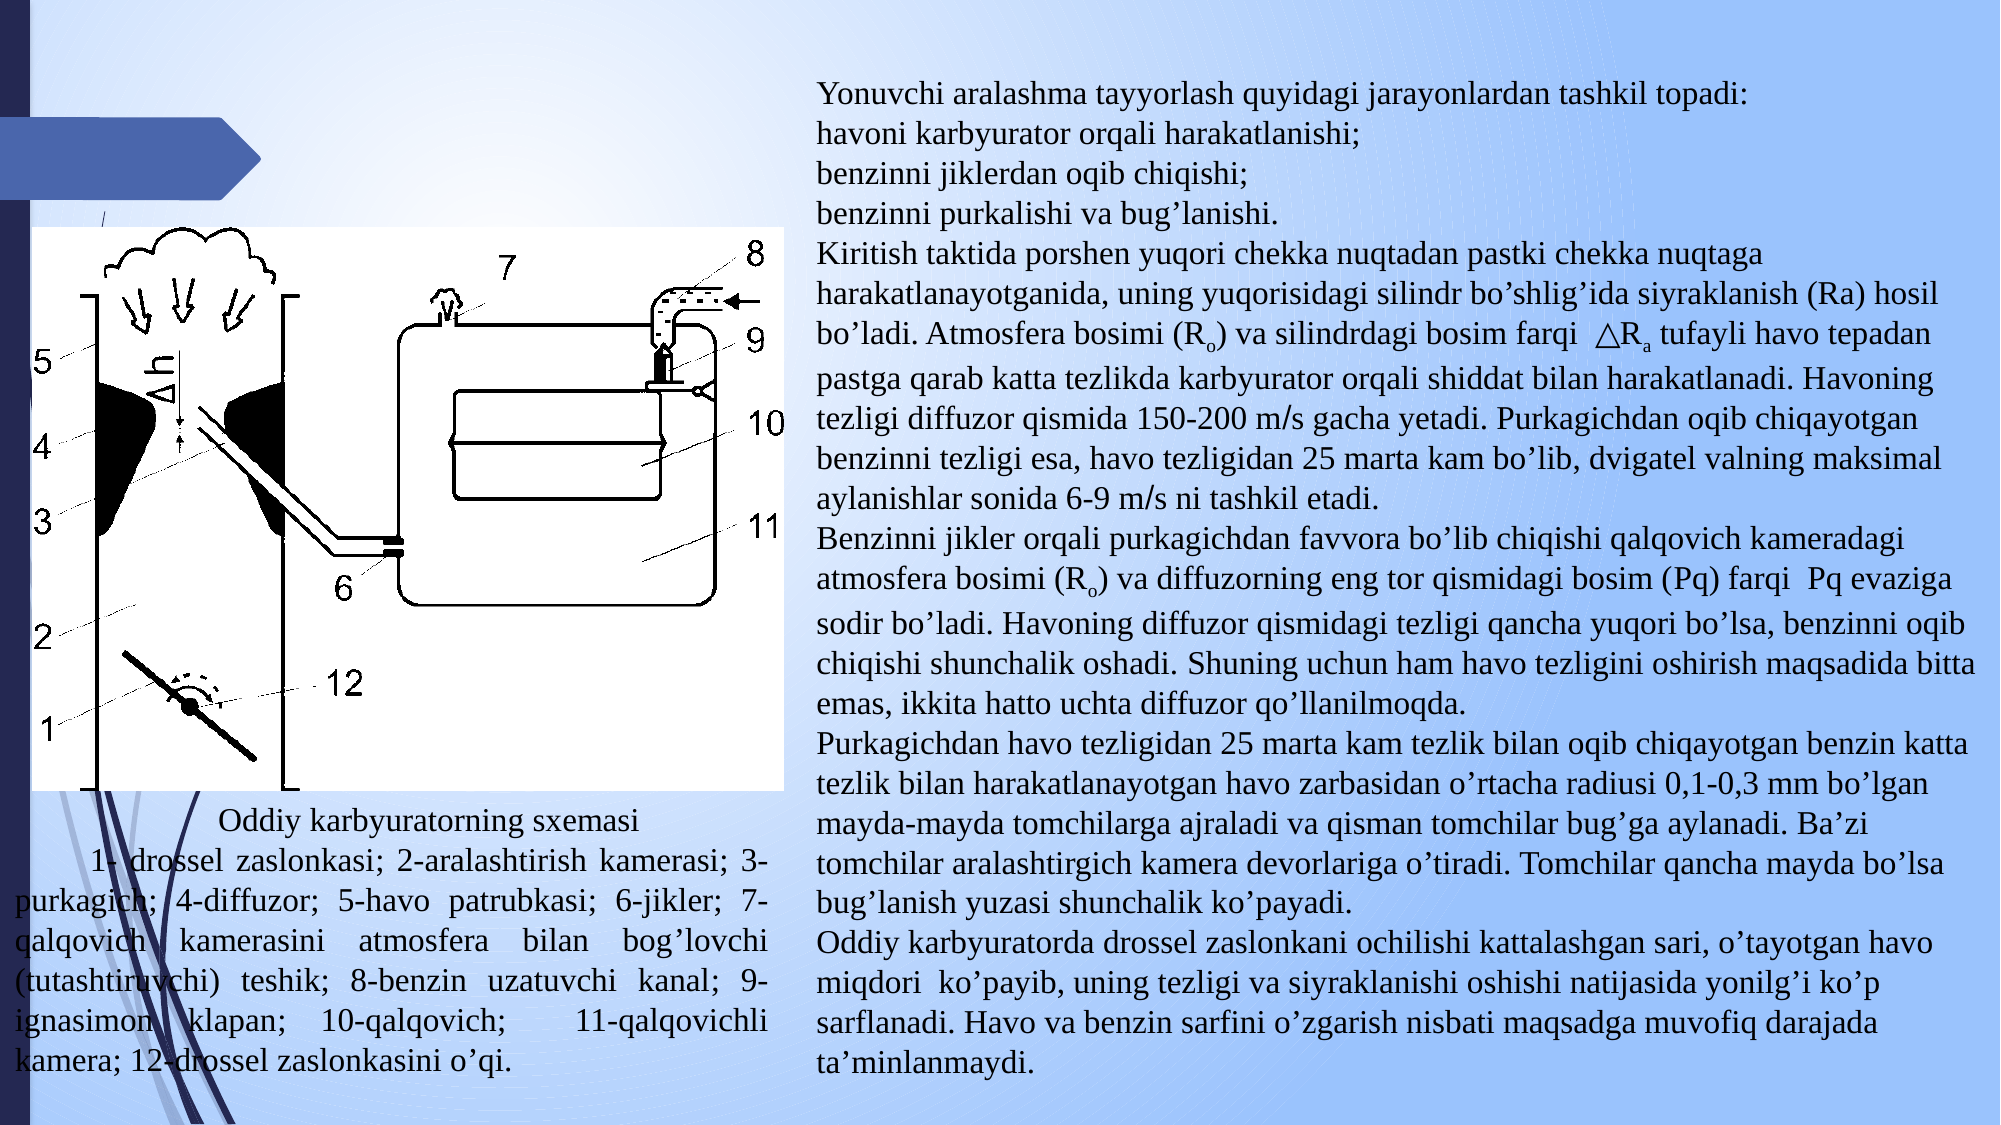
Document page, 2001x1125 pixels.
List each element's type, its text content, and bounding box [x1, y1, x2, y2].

text_box Oddiy karbyuratorning sxemasi 1- drossel zaslonkasi; 2-aralashtirish kamerasi; 3-purkagich; 4-diffuzor; 5-havo patrubkasi; 6-jikler; 7-qalqovich kamerasini atmosfera bilan bog’lovchi (tutashtiruvchi) teshik; 8-benzin uzatuvchi kanal; 9-ignasimon klapan; 10-qalqovich; 11-qalqovichli kamera; 12-drossel zaslonkasini o’qi. [0, 790, 784, 1086]
text_box Yonuvchi aralashma tayyorlash quyidagi jarayonlardan tashkil topadi: havoni karbyurator orqali harakatlanishi; benzinni jiklerdan oqib chiqishi; benzinni purkalishi va bug’lanishi. Kiritish taktida porshen yuqori chekka nuqtadan pastki chekka nuqtaga harakatlanayotganida, uning yuqorisidagi silindr bo’shlig’ida siyraklanish (Ra) hosil bo’ladi. Atmosfera bosimi (Ro) va silindrdagi bosim farqi △Ra tufayli havo tepadan pastga qarab katta tezlikda karbyurator orqali shiddat bilan harakatlanadi. Havoning tezligi diffuzor qismida 150-200 ms gacha yetadi. Purkagichdan oqib chiqayotgan benzinni tezligi esa, havo tezligidan 25 marta kam bo’lib, dvigatel valning maksimal aylanishlar sonida 6-9 ms ni tashkil etadi. Benzinni jikler orqali purkagichdan favvora bo’lib chiqishi qalqovich kameradagi atmosfera bosimi (Ro) va diffuzorning eng tor qismidagi bosim (Pq) farqi Pq evaziga sodir bo’ladi. Havoning diffuzor qismidagi tezligi qancha yuqori bo’lsa, benzinni oqib chiqishi shunchalik oshadi. Shuning uchun ham havo tezligini oshirish maqsadida bitta emas, ikkita hatto uchta diffuzor qo’llanilmoqda. Purkagichdan havo tezligidan 25 marta kam tezlik bilan oqib chiqayotgan benzin katta tezlik bilan harakatlanayotgan havo zarbasidan o’rtacha radiusi 0,1-0,3 mm bo’lgan mayda-mayda tomchilarga ajraladi va qisman tomchilar bug’ga aylanadi. Ba’zi tomchilar aralashtirgich kamera devorlariga o’tiradi. Tomchilar qancha mayda bo’lsa bug’lanish yuzasi shunchalik ko’payadi. Oddiy karbyuratorda drossel zaslonkani ochilishi kattalashgan sari, o’tayotgan havo miqdori ko’payib, uning tezligi va siyraklanishi oshishi natijasida yonilg’i ko’p sarflanadi. Havo va benzin sarfini o’zgarish nisbati maqsadga muvofiq darajada ta’minlanmaydi. [801, 63, 2000, 1088]
picture [32, 226, 784, 792]
